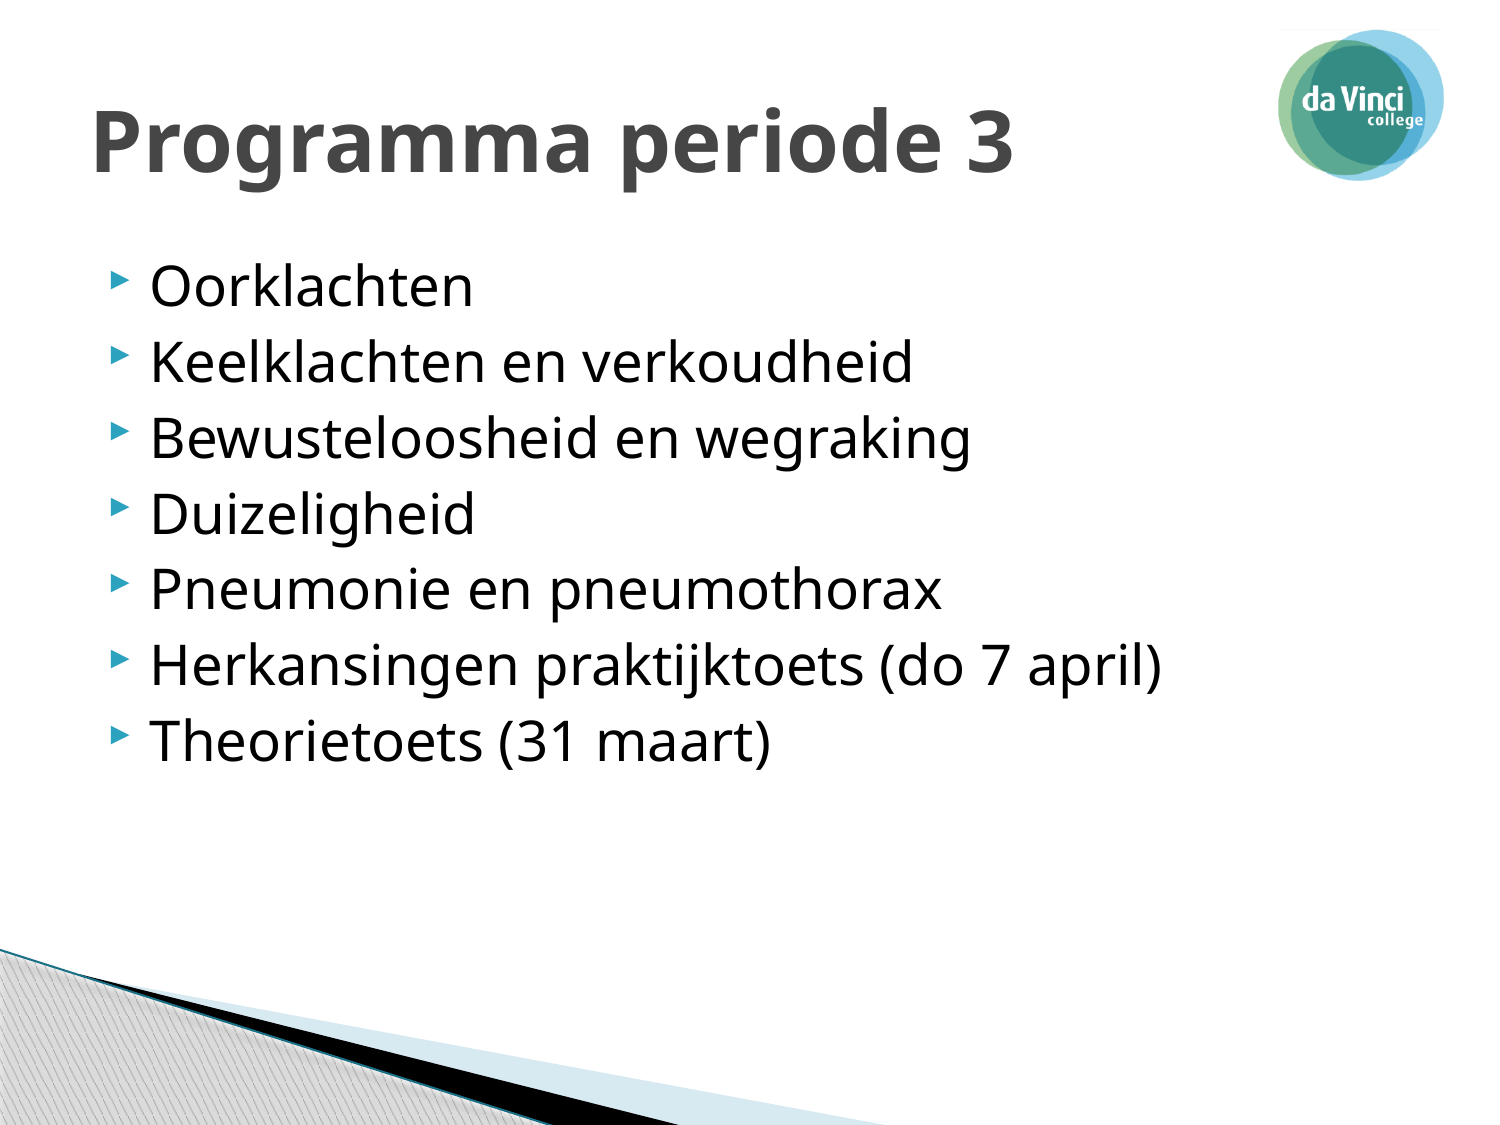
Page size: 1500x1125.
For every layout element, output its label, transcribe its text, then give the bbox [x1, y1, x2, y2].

title Programma periode 3 [75, 45, 1425, 233]
picture [1276, 25, 1446, 185]
list Oorklachten Keelklachten en verkoudheid Bewusteloosheid en wegraking Duizeligheid Pneumonie en pneumothorax Herkansingen praktijktoets (do 7 april) Theorietoets (31 maart) [75, 243, 1425, 986]
